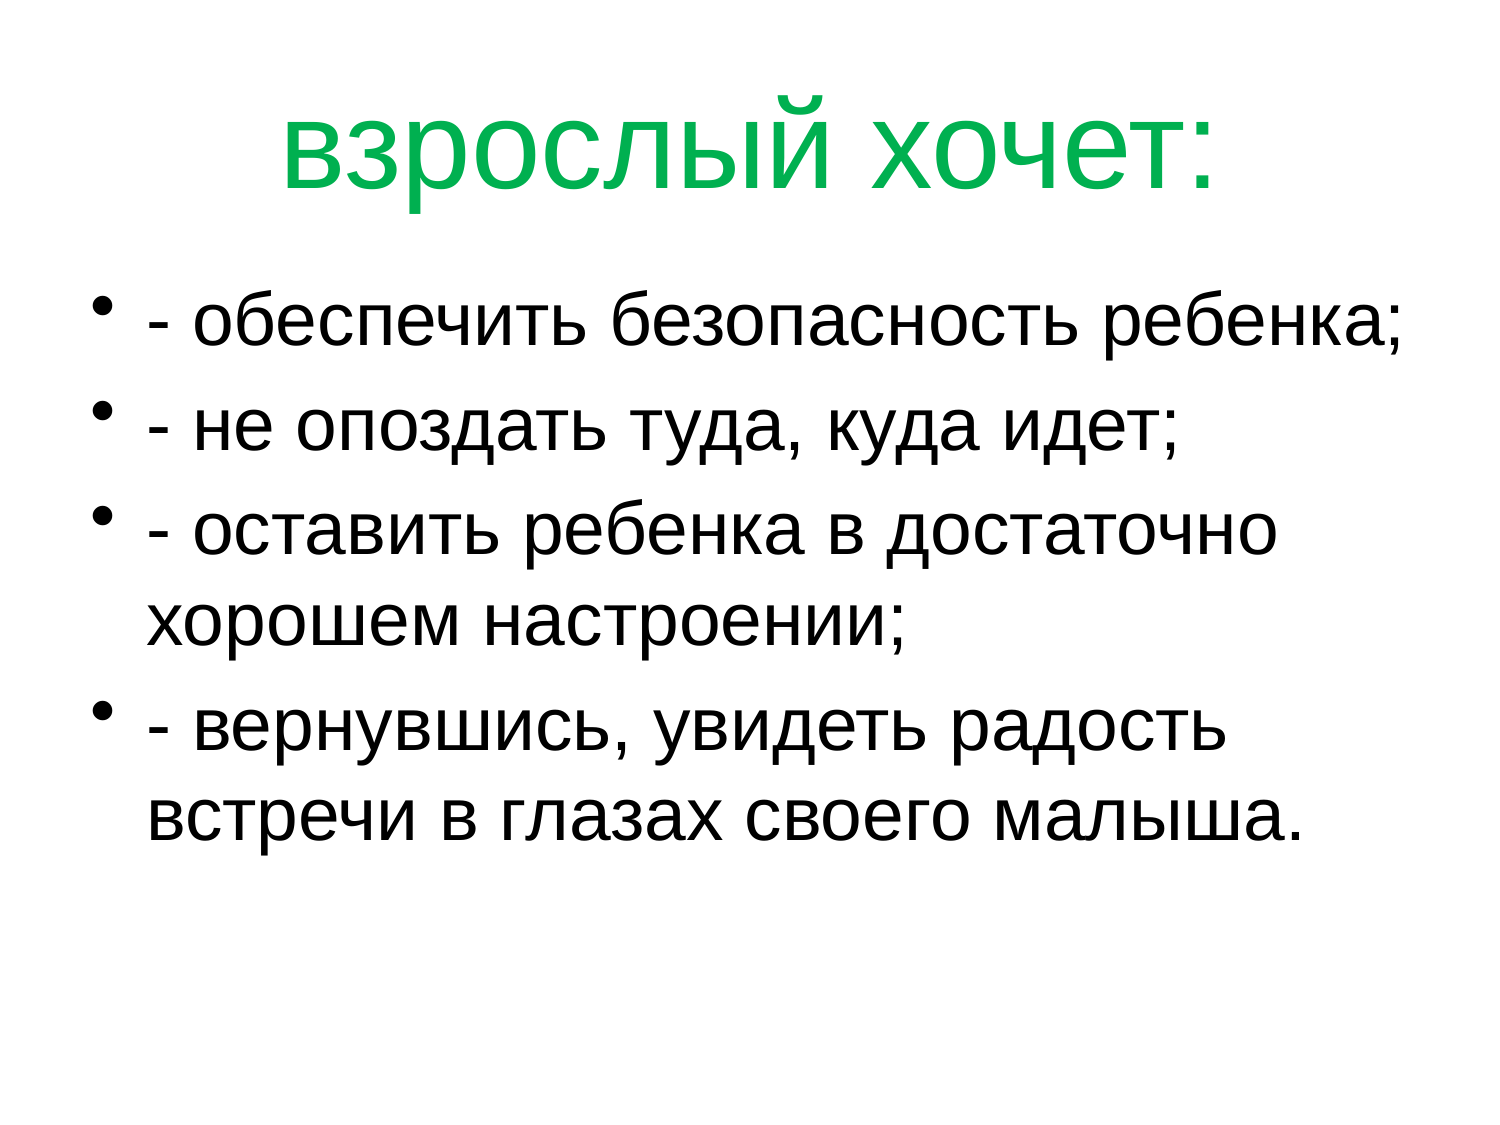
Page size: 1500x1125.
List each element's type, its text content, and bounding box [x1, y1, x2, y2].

title взрослый хочет: [74, 44, 1426, 233]
list - обеспечить безопасность ребенка; - не опоздать туда, куда идет; - оставить ребенка в достаточно хорошем настроении; - вернувшись, увидеть радость встречи в глазах своего малыша. [74, 262, 1426, 1006]
